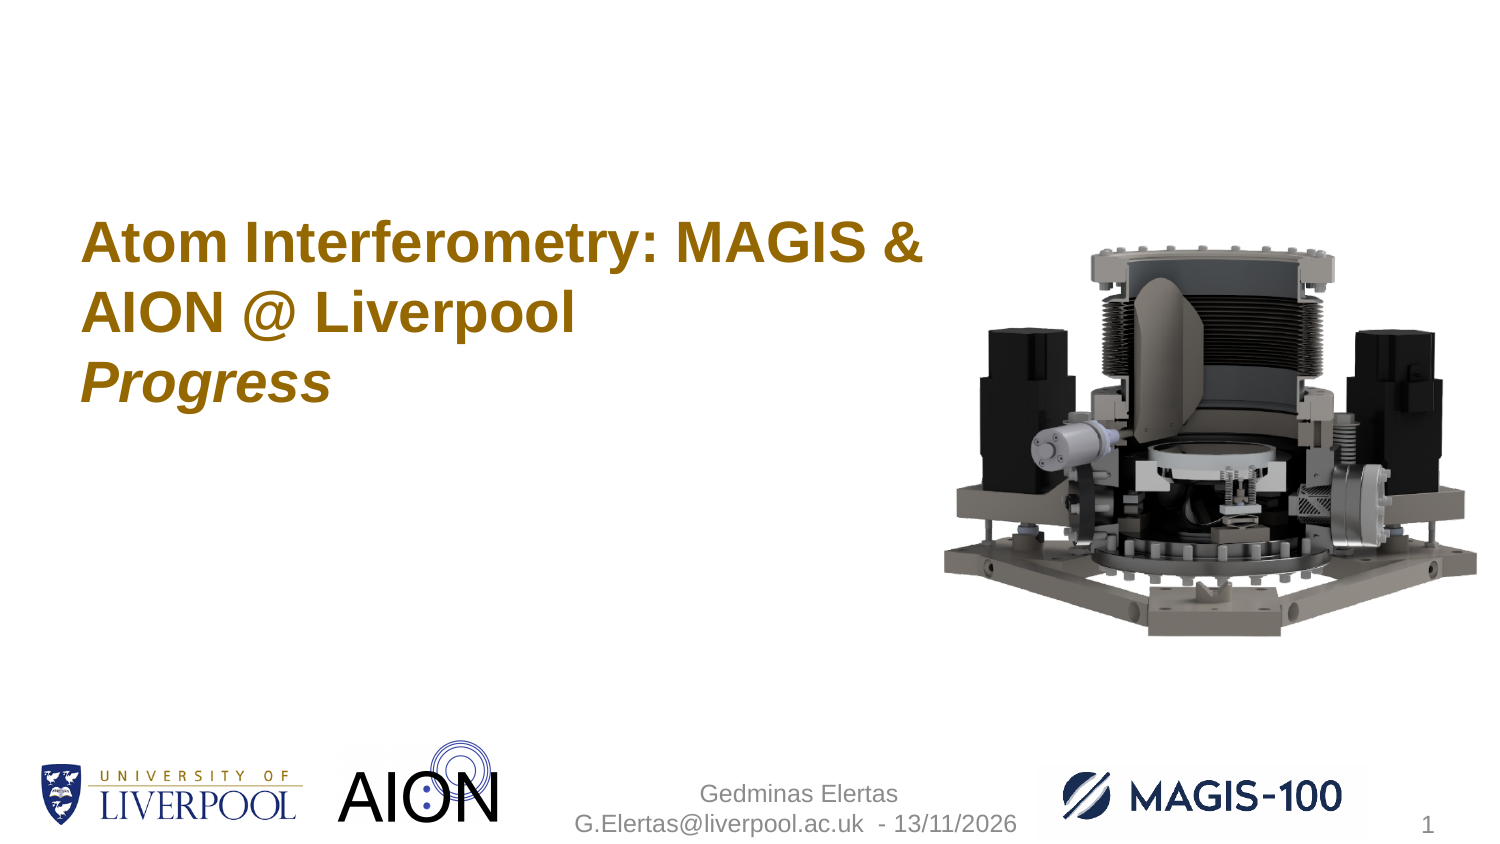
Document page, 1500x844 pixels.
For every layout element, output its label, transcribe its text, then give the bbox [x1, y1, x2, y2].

picture [1037, 764, 1369, 840]
picture [938, 149, 1483, 694]
title Atom Interferometry: MAGIS & AION @ Liverpool Progress [64, 350, 933, 582]
picture [41, 764, 303, 825]
picture [336, 740, 499, 825]
